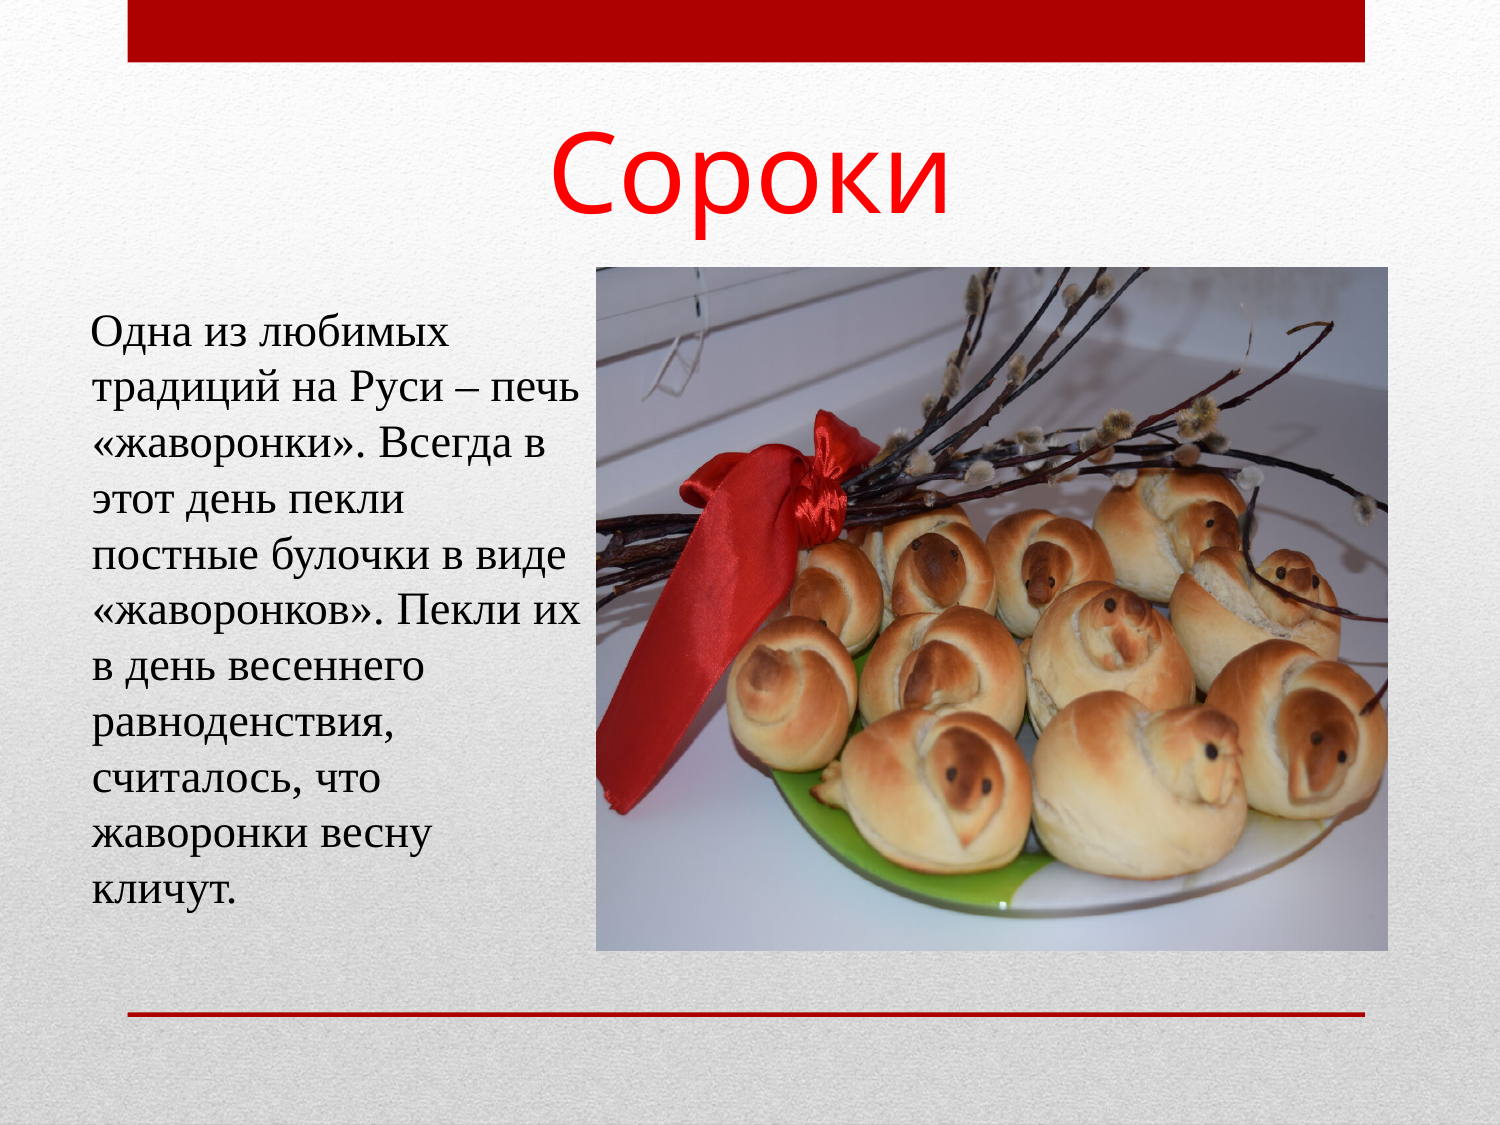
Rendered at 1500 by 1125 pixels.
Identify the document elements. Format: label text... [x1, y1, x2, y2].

title Сороки [194, 78, 1308, 244]
picture [595, 266, 1389, 951]
list Одна из любимых традиций на Руси – печь «жаворонки». Всегда в этот день пекли постные булочки в виде «жаворонков». Пекли их в день весеннего равноденствия, считалось, что жаворонки весну кличут. [35, 262, 598, 951]
